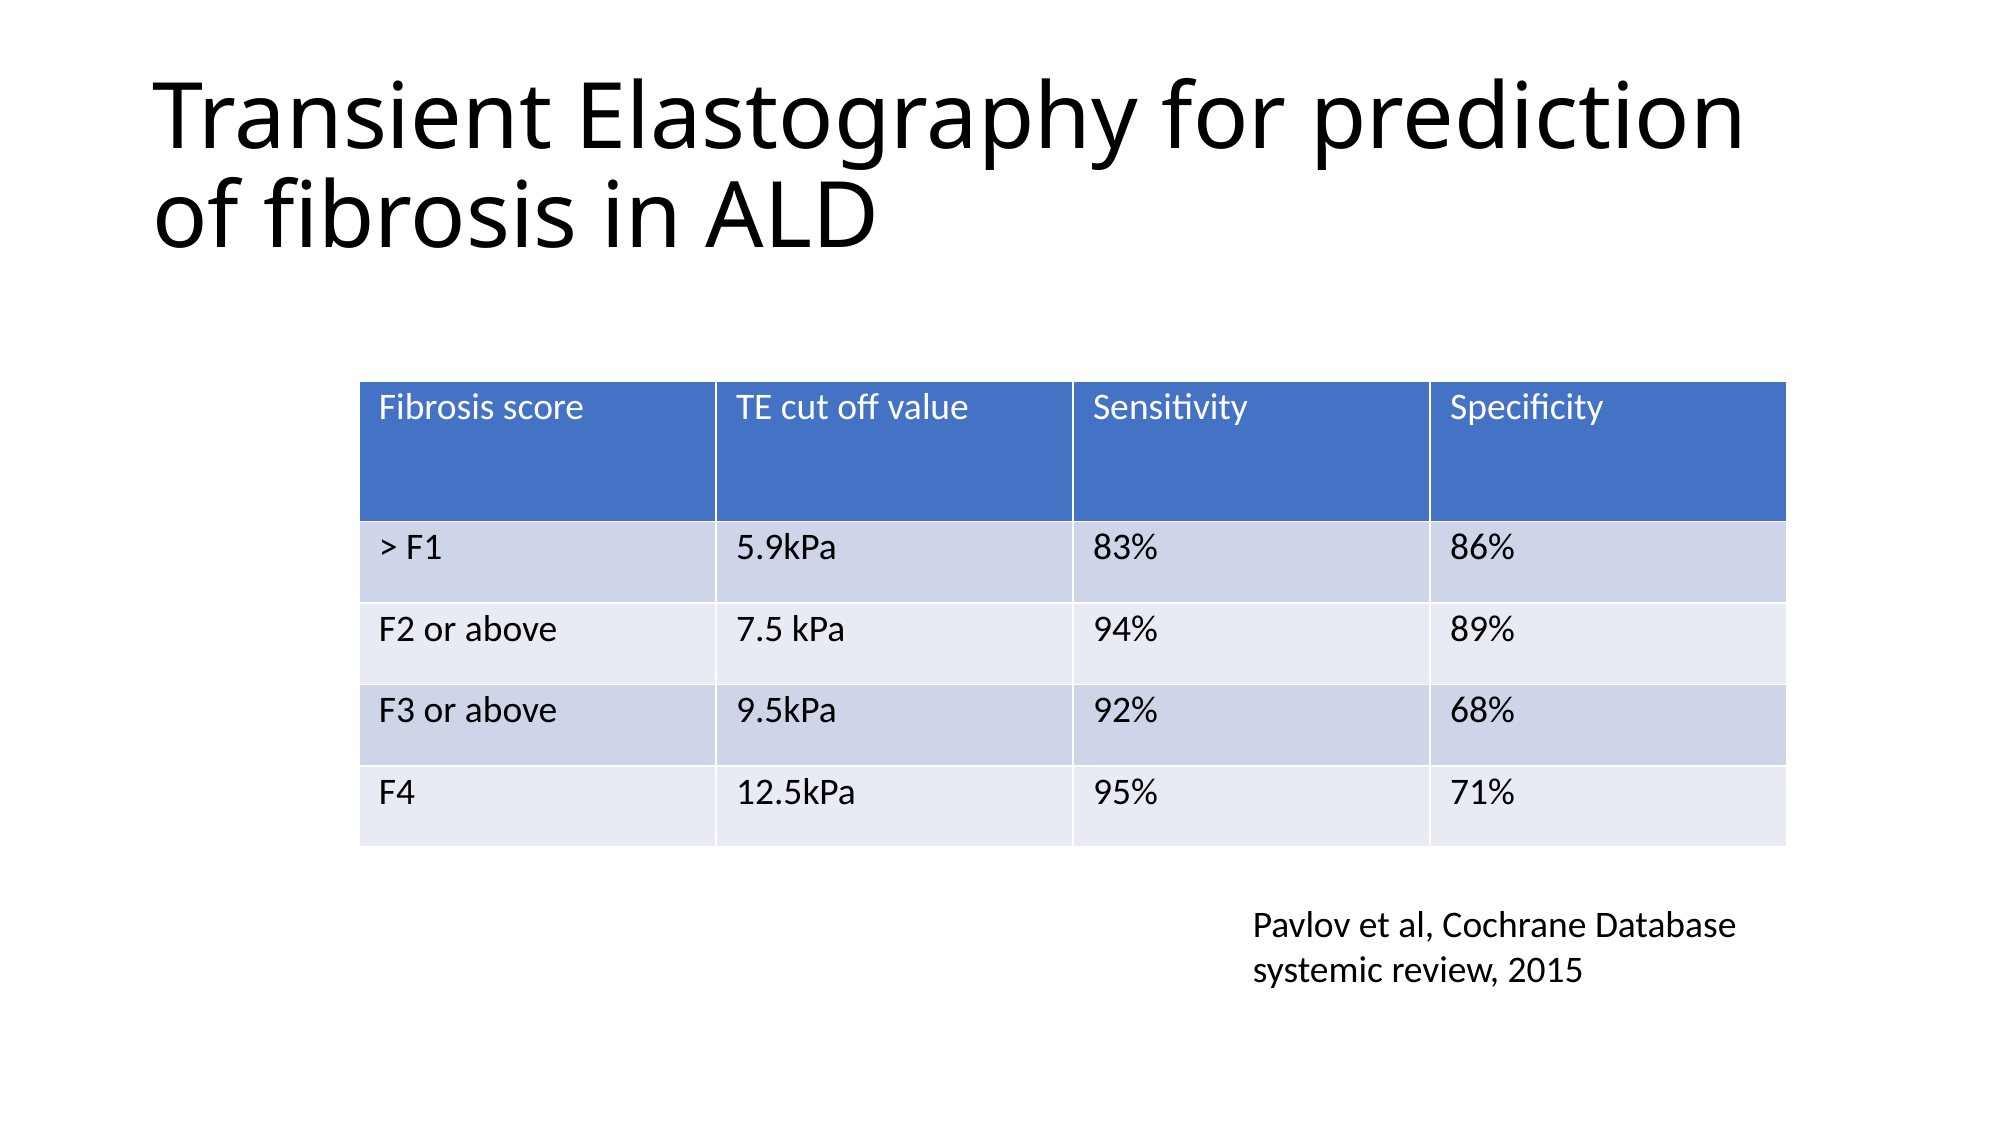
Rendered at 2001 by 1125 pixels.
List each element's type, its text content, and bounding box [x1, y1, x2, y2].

table_cell 12.5kPa [717, 767, 1072, 846]
table_header Fibrosis score [360, 382, 715, 521]
table_cell 9.5kPa [717, 685, 1072, 765]
table_cell 86% [1431, 522, 1786, 602]
table_header TE cut off value [717, 382, 1072, 521]
table_cell 68% [1431, 685, 1786, 765]
table_cell 5.9kPa [717, 522, 1072, 602]
title Transient Elastography for prediction of fibrosis in ALD [137, 59, 1863, 278]
table_cell F4 [360, 767, 715, 846]
table_cell 92% [1074, 685, 1429, 765]
table_cell 7.5 kPa [717, 604, 1072, 684]
table_cell 89% [1431, 604, 1786, 684]
table_cell 95% [1074, 767, 1429, 846]
text_box Pavlov et al, Cochrane Database systemic review, 2015 [1238, 892, 1830, 998]
table_cell > F1 [360, 522, 715, 602]
table_cell F3 or above [360, 685, 715, 765]
table_cell F2 or above [360, 604, 715, 684]
table_cell 94% [1074, 604, 1429, 684]
table_cell 83% [1074, 522, 1429, 602]
table_header Sensitivity [1074, 382, 1429, 521]
table_header Specificity [1431, 382, 1786, 521]
table_cell 71% [1431, 767, 1786, 846]
